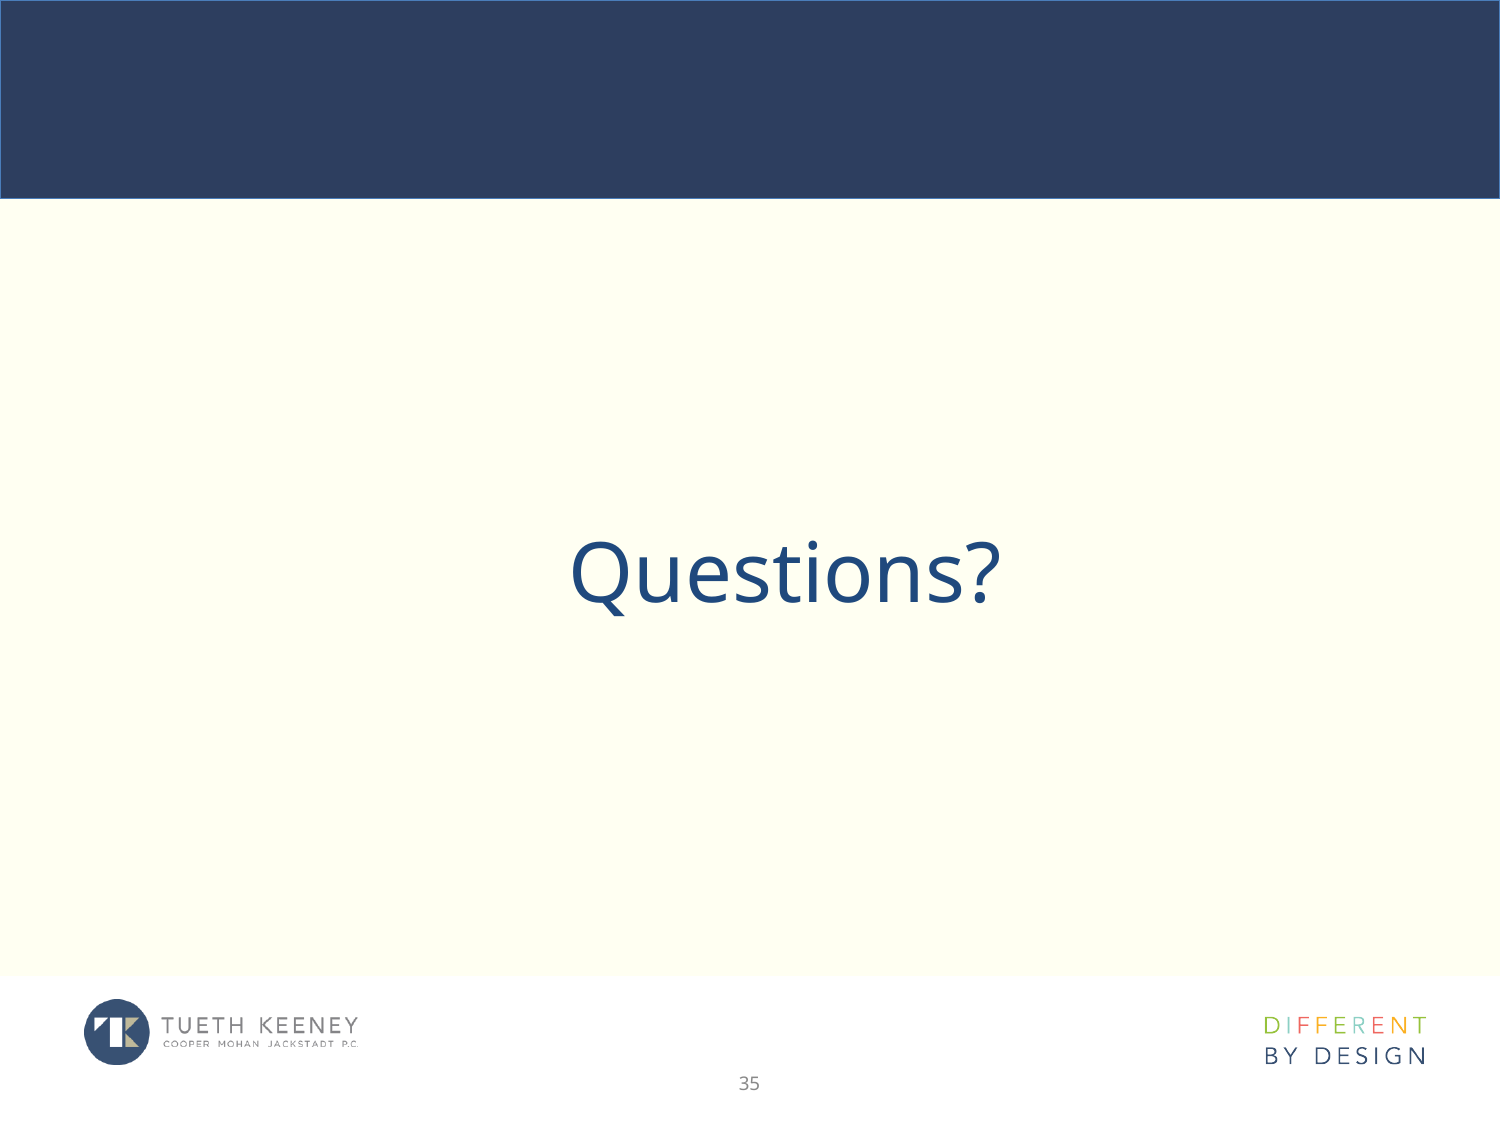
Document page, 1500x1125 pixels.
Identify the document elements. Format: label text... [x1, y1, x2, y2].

slide_number 35 [714, 1054, 785, 1115]
picture [84, 999, 358, 1065]
picture [1263, 1013, 1431, 1070]
list Questions? [89, 220, 1440, 934]
